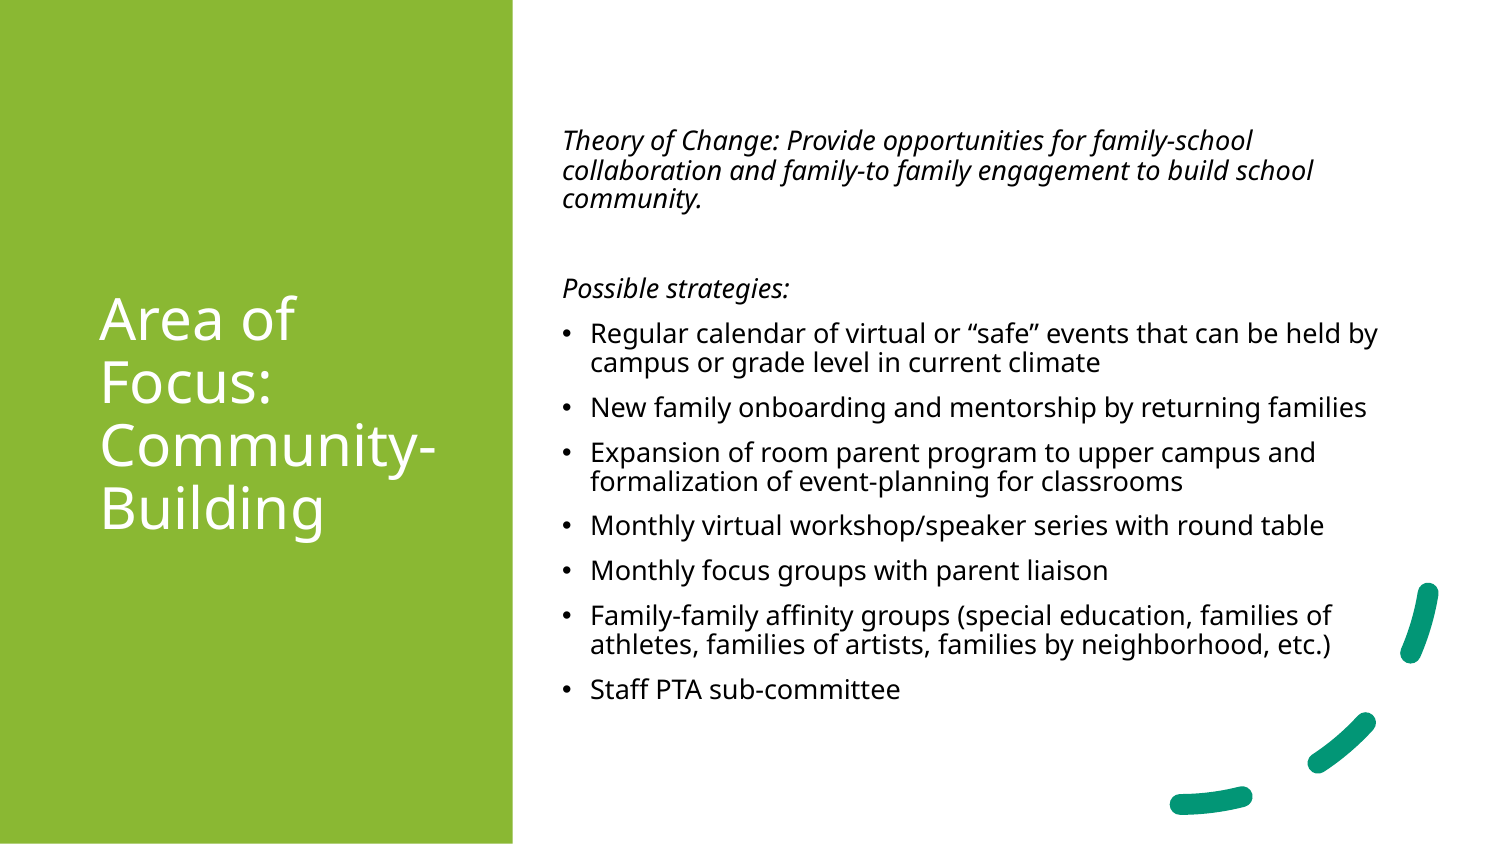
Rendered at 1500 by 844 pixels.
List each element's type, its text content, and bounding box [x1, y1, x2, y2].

text_box [1397, 552, 1432, 682]
title Area of Focus: Community-Building [84, 72, 479, 760]
list Theory of Change: Provide opportunities for family-school collaboration and family-to family engagement to build school community. Possible strategies: Regular calendar of virtual or “safe” events that can be held by campus or grade level in current climate New family onboarding and mentorship by returning families Expansion of room parent program to upper campus and formalization of event-planning for classrooms Monthly virtual workshop/speaker series with round table Monthly focus groups with parent liaison Family-family affinity groups (special education, families of athletes, families of artists, families by neighborhood, etc.) Staff PTA sub-committee [547, 72, 1397, 760]
text_box [0, 0, 514, 844]
text_box [1179, 760, 1324, 805]
text_box [514, 0, 1500, 844]
